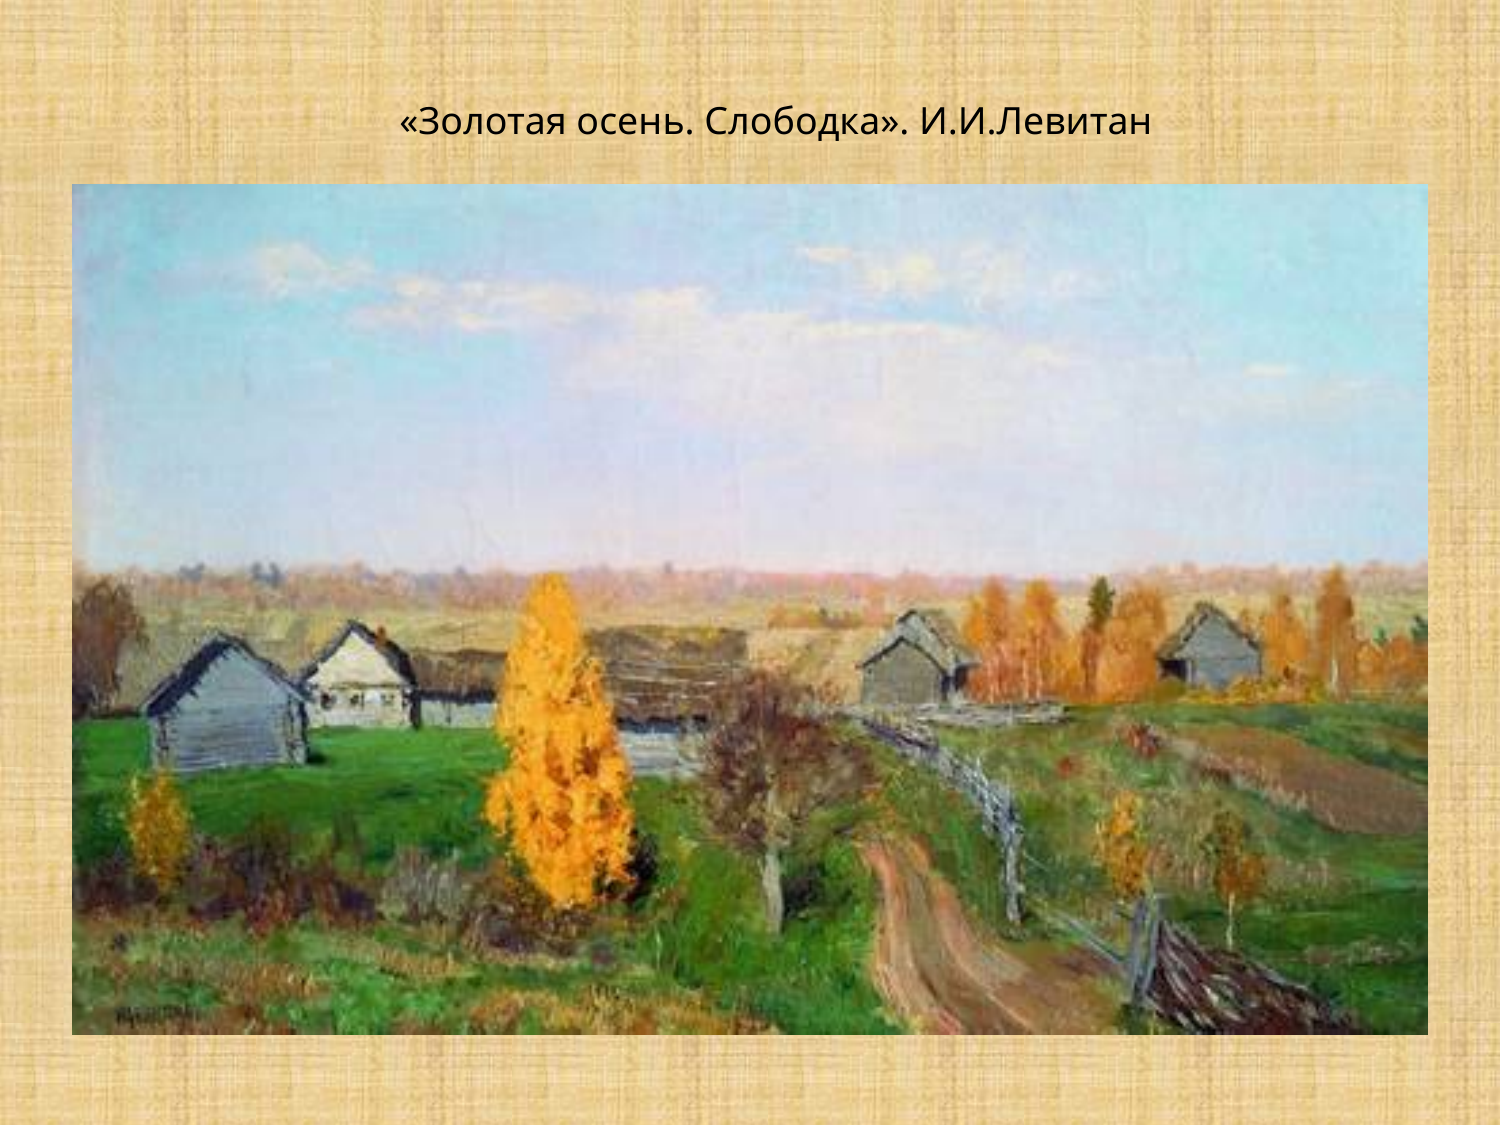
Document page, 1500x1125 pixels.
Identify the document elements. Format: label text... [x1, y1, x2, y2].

text_box «Золотая осень. Слободка». И.И.Левитан [384, 89, 1168, 150]
picture [0, 0, 1500, 1125]
